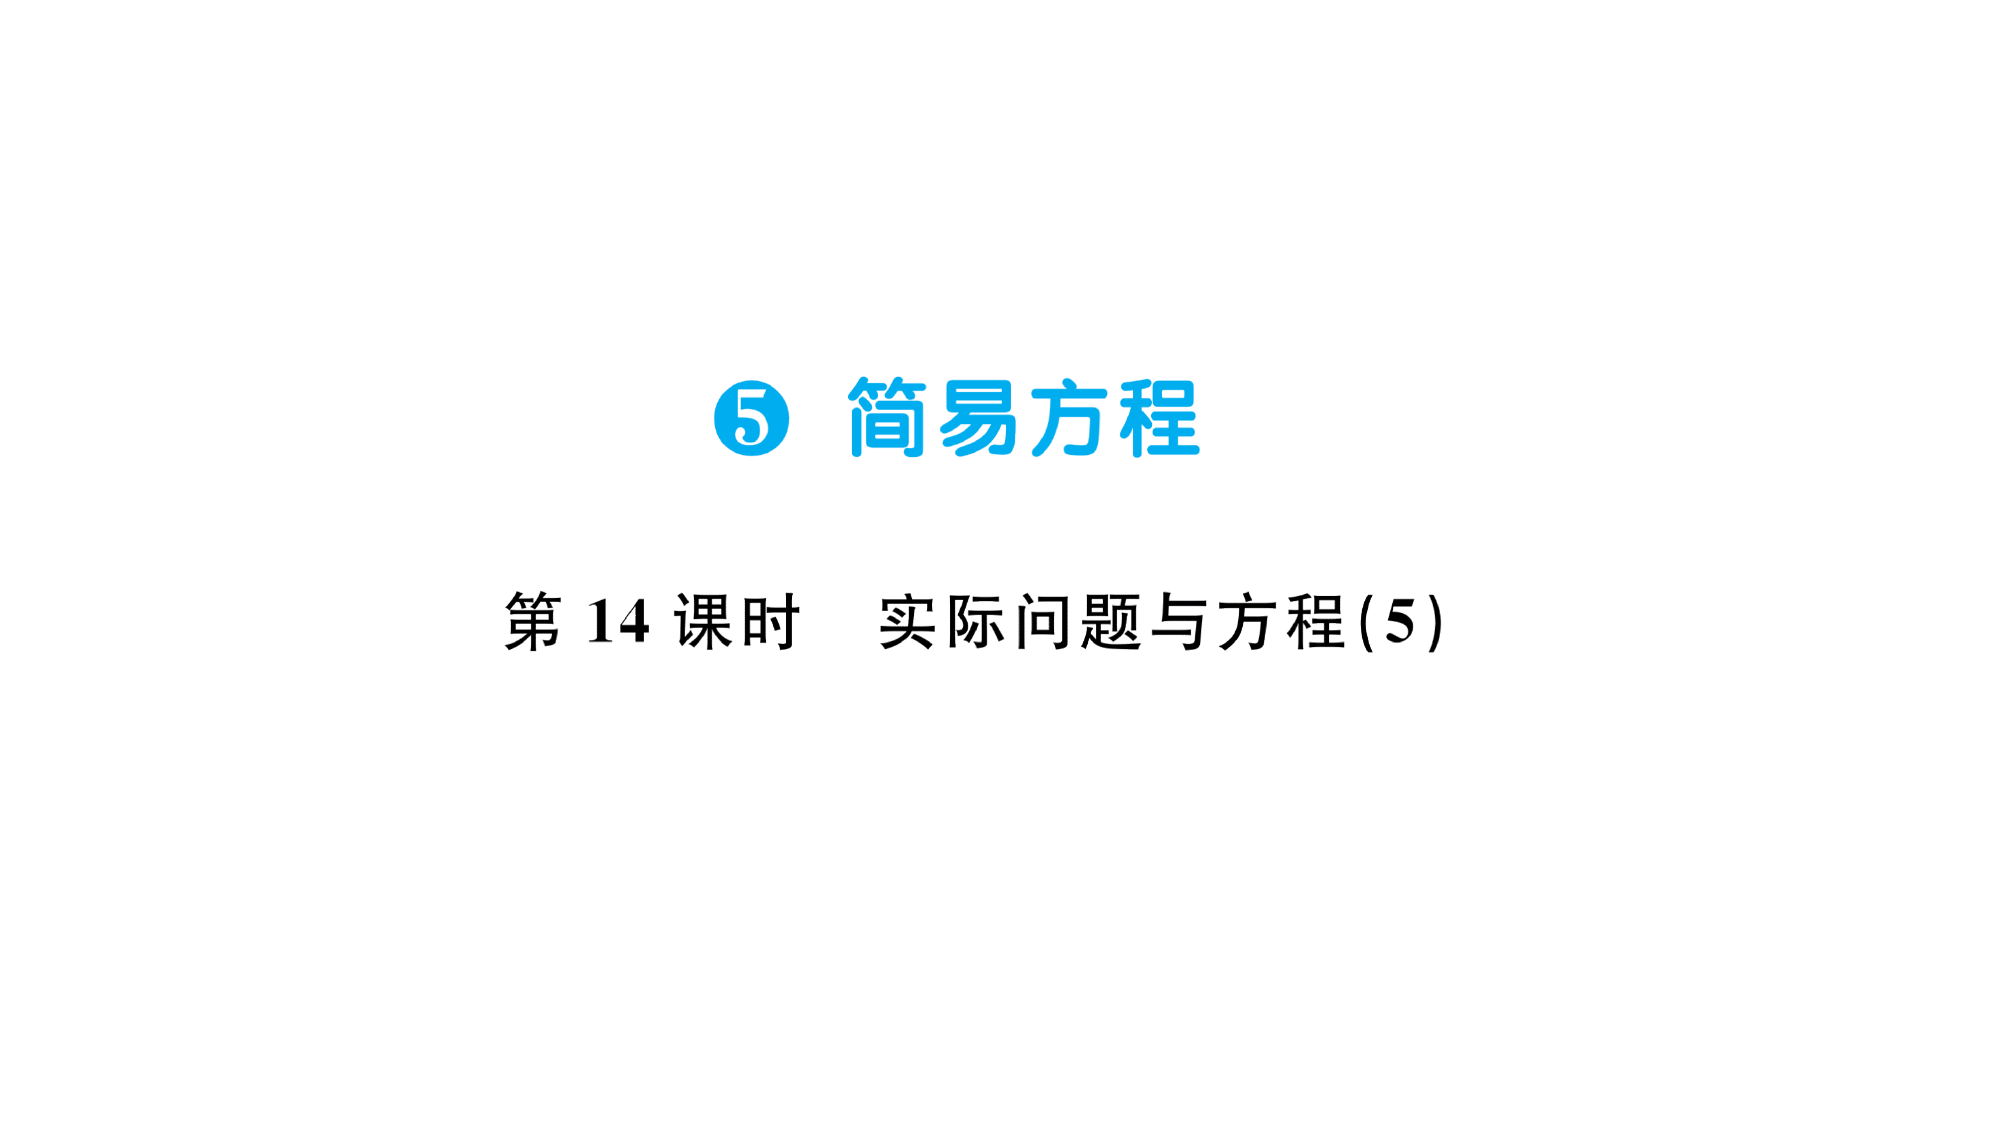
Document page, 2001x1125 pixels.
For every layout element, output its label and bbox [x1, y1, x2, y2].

picture [710, 343, 1243, 484]
picture [500, 556, 1472, 728]
